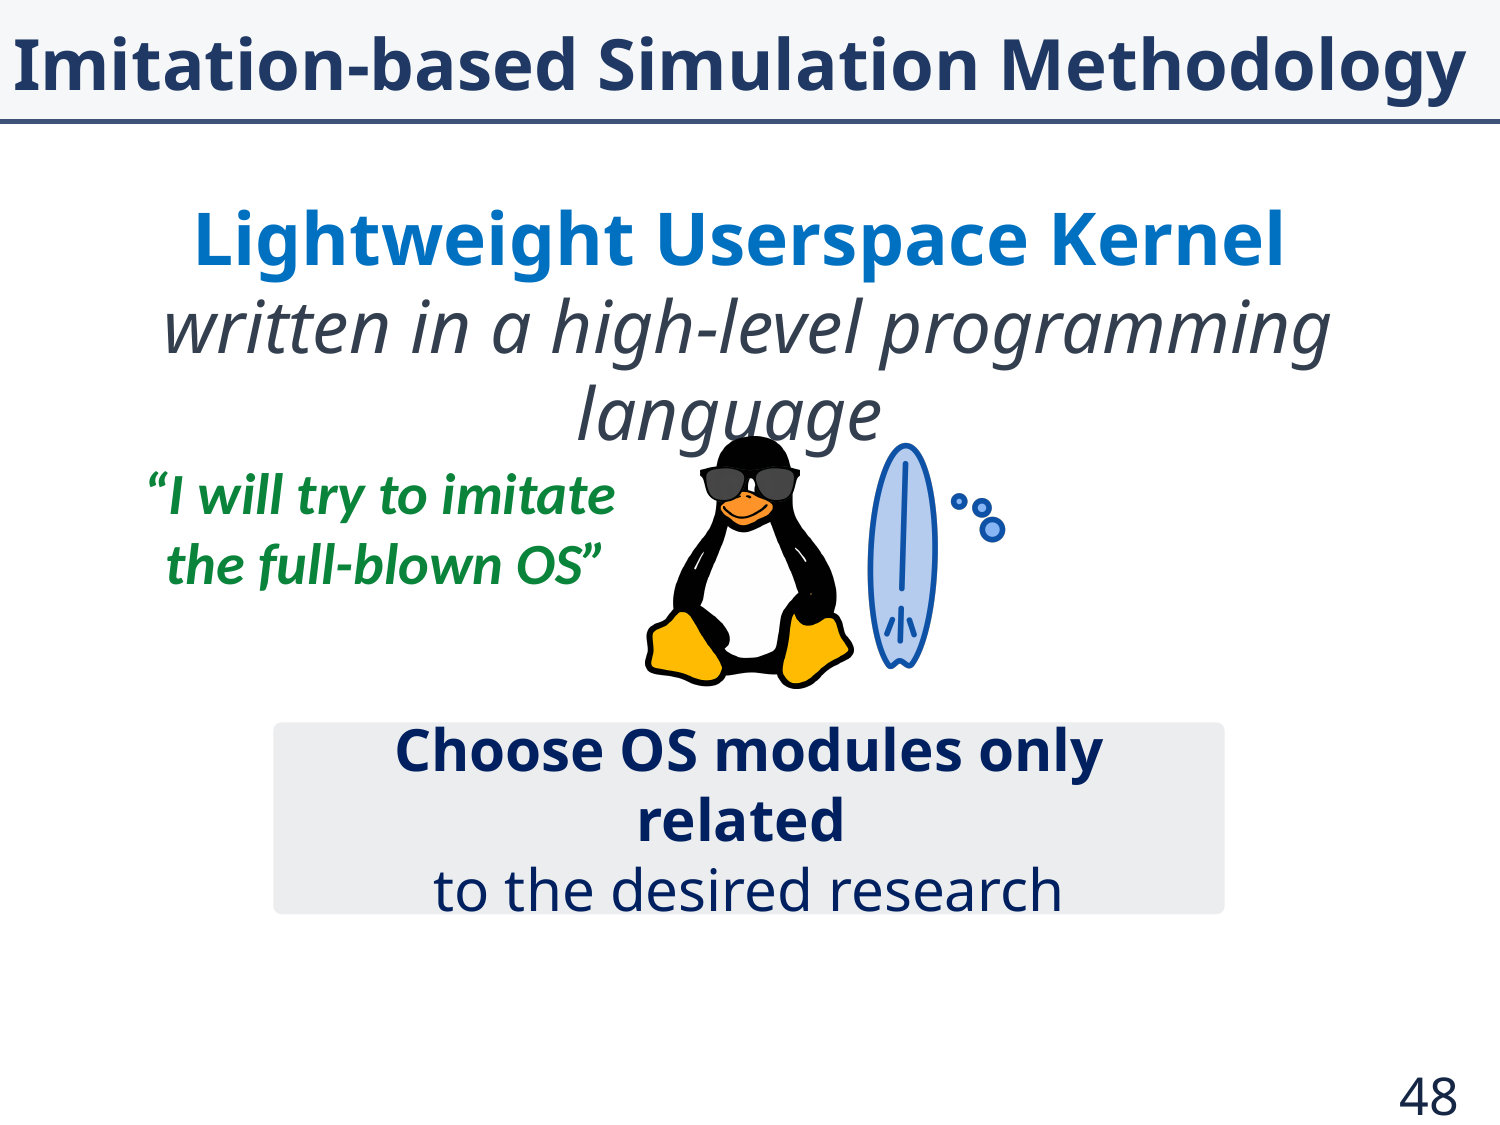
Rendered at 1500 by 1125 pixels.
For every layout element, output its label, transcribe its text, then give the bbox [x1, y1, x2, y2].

title Imitation-based Simulation Methodology [0, 0, 1500, 141]
text_box “I will try to imitate the full-blown OS” [128, 448, 645, 604]
picture [645, 417, 1044, 689]
text_box Lightweight Userspace Kernel written in a high-level programming language [19, 185, 1479, 463]
slide_number 48 [1136, 1069, 1475, 1125]
text_box Choose OS modules only related to the desired research [272, 721, 1226, 916]
